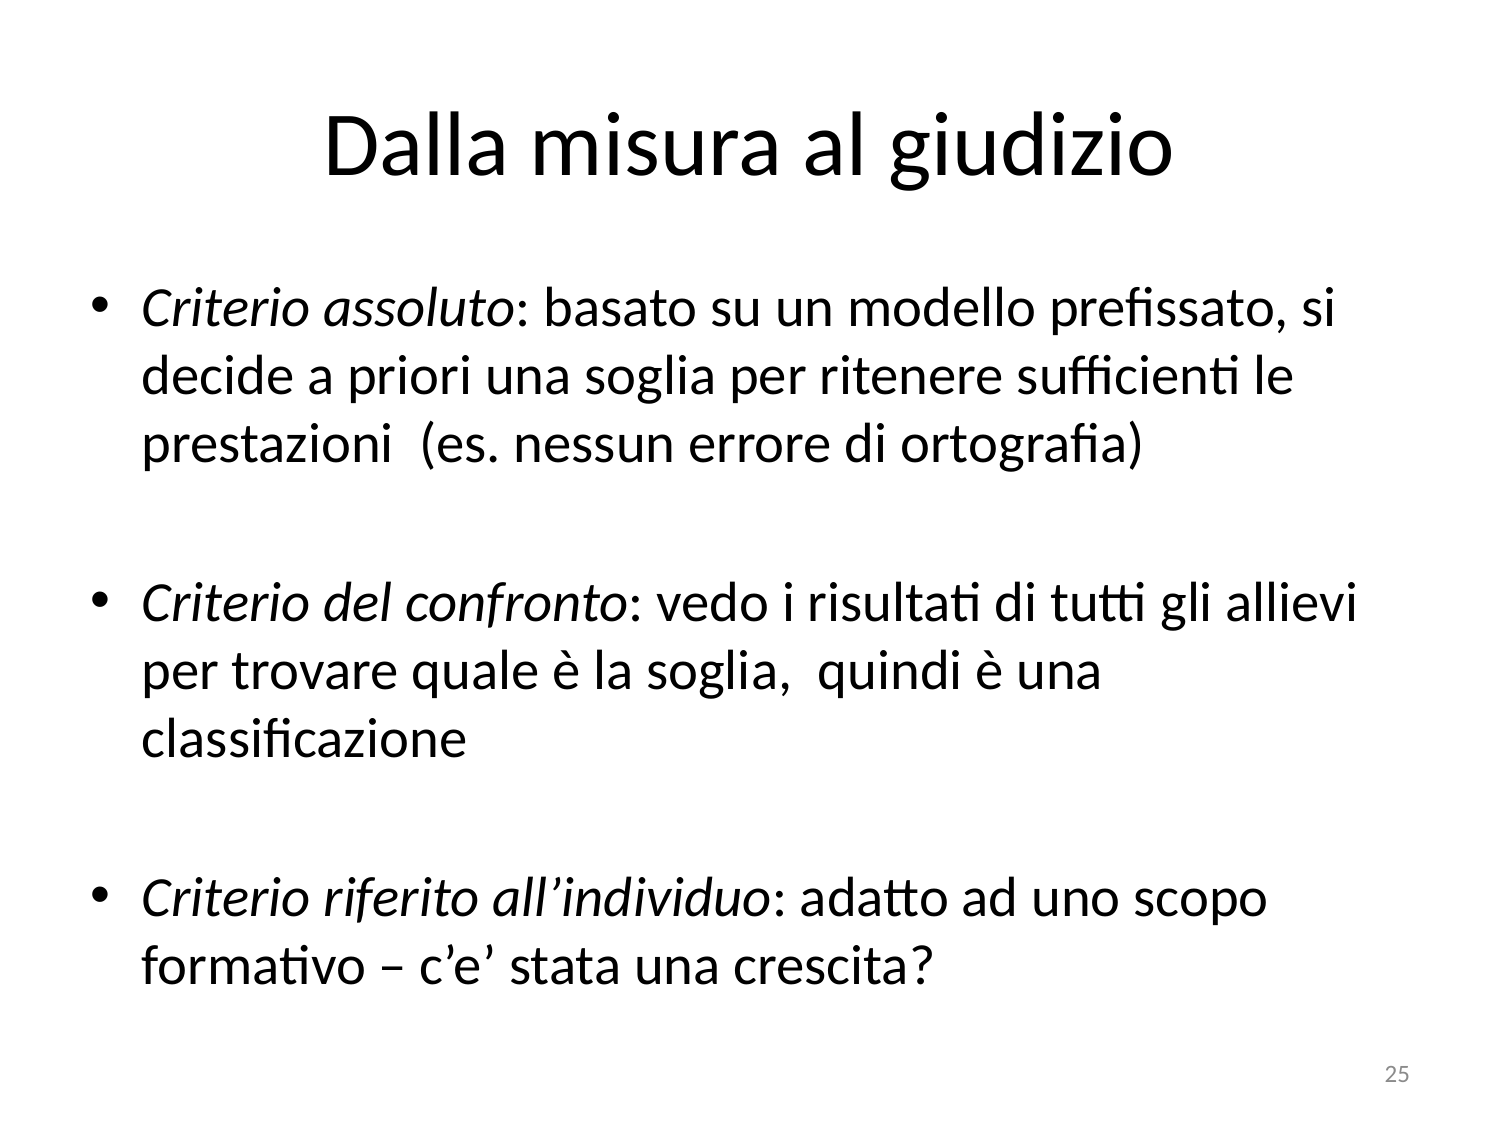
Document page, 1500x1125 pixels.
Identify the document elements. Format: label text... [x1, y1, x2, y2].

slide_number 25 [1074, 1042, 1425, 1103]
title Dalla misura al giudizio [75, 45, 1425, 233]
list Criterio assoluto: basato su un modello prefissato, si decide a priori una soglia per ritenere sufficienti le prestazioni (es. nessun errore di ortografia) Criterio del confronto: vedo i risultati di tutti gli allievi per trovare quale è la soglia, quindi è una classificazione Criterio riferito all’individuo: adatto ad uno scopo formativo – c’e’ stata una crescita? [75, 262, 1425, 1005]
